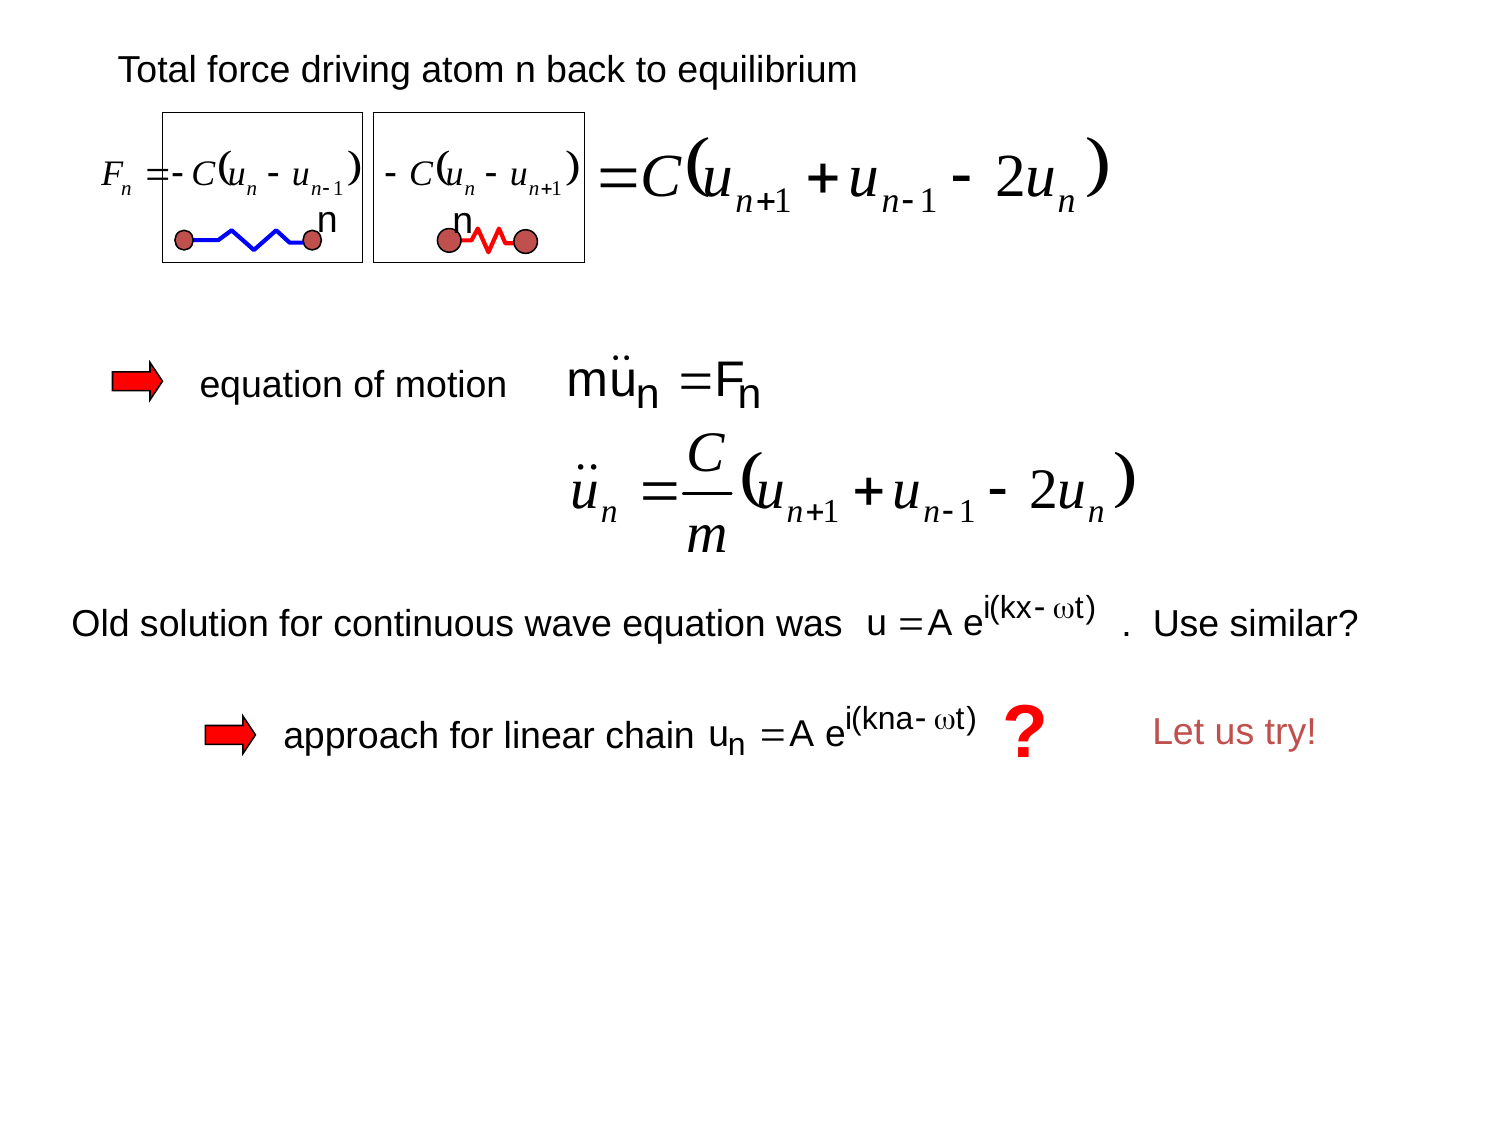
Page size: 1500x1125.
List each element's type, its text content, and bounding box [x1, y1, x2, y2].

text_box Old solution for continuous wave equation was . Use similar? [1104, 591, 1374, 651]
text_box Old solution for continuous wave equation was . Use similar? [56, 591, 857, 651]
text_box Total force driving atom n back to equilibrium [102, 37, 874, 98]
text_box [563, 416, 1139, 566]
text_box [162, 112, 363, 263]
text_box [862, 587, 1100, 652]
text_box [562, 349, 770, 416]
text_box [704, 698, 982, 763]
text_box equation of motion [184, 352, 533, 412]
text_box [584, 135, 1114, 228]
text_box approach for linear chain [268, 703, 699, 764]
text_box Let us try! [1137, 699, 1333, 760]
text_box [112, 362, 163, 400]
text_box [373, 112, 585, 263]
text_box ? [987, 674, 1064, 780]
text_box [205, 716, 256, 754]
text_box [94, 149, 157, 205]
